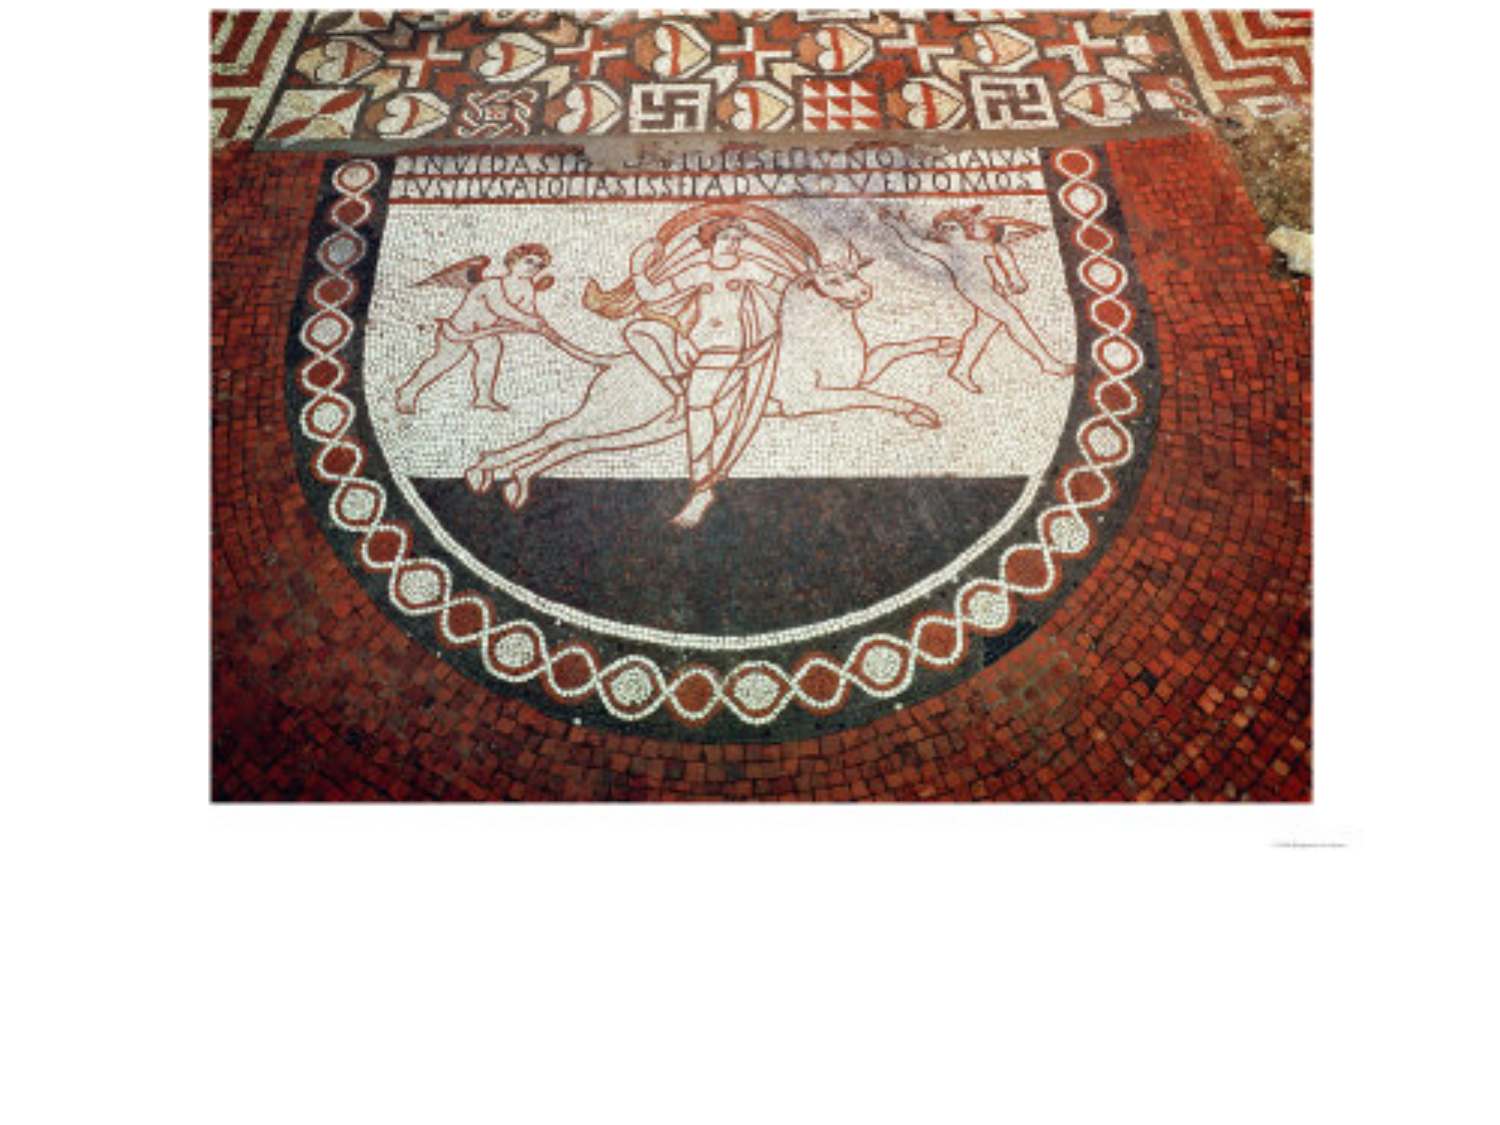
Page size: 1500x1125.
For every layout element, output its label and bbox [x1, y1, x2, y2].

picture [162, 0, 1363, 863]
